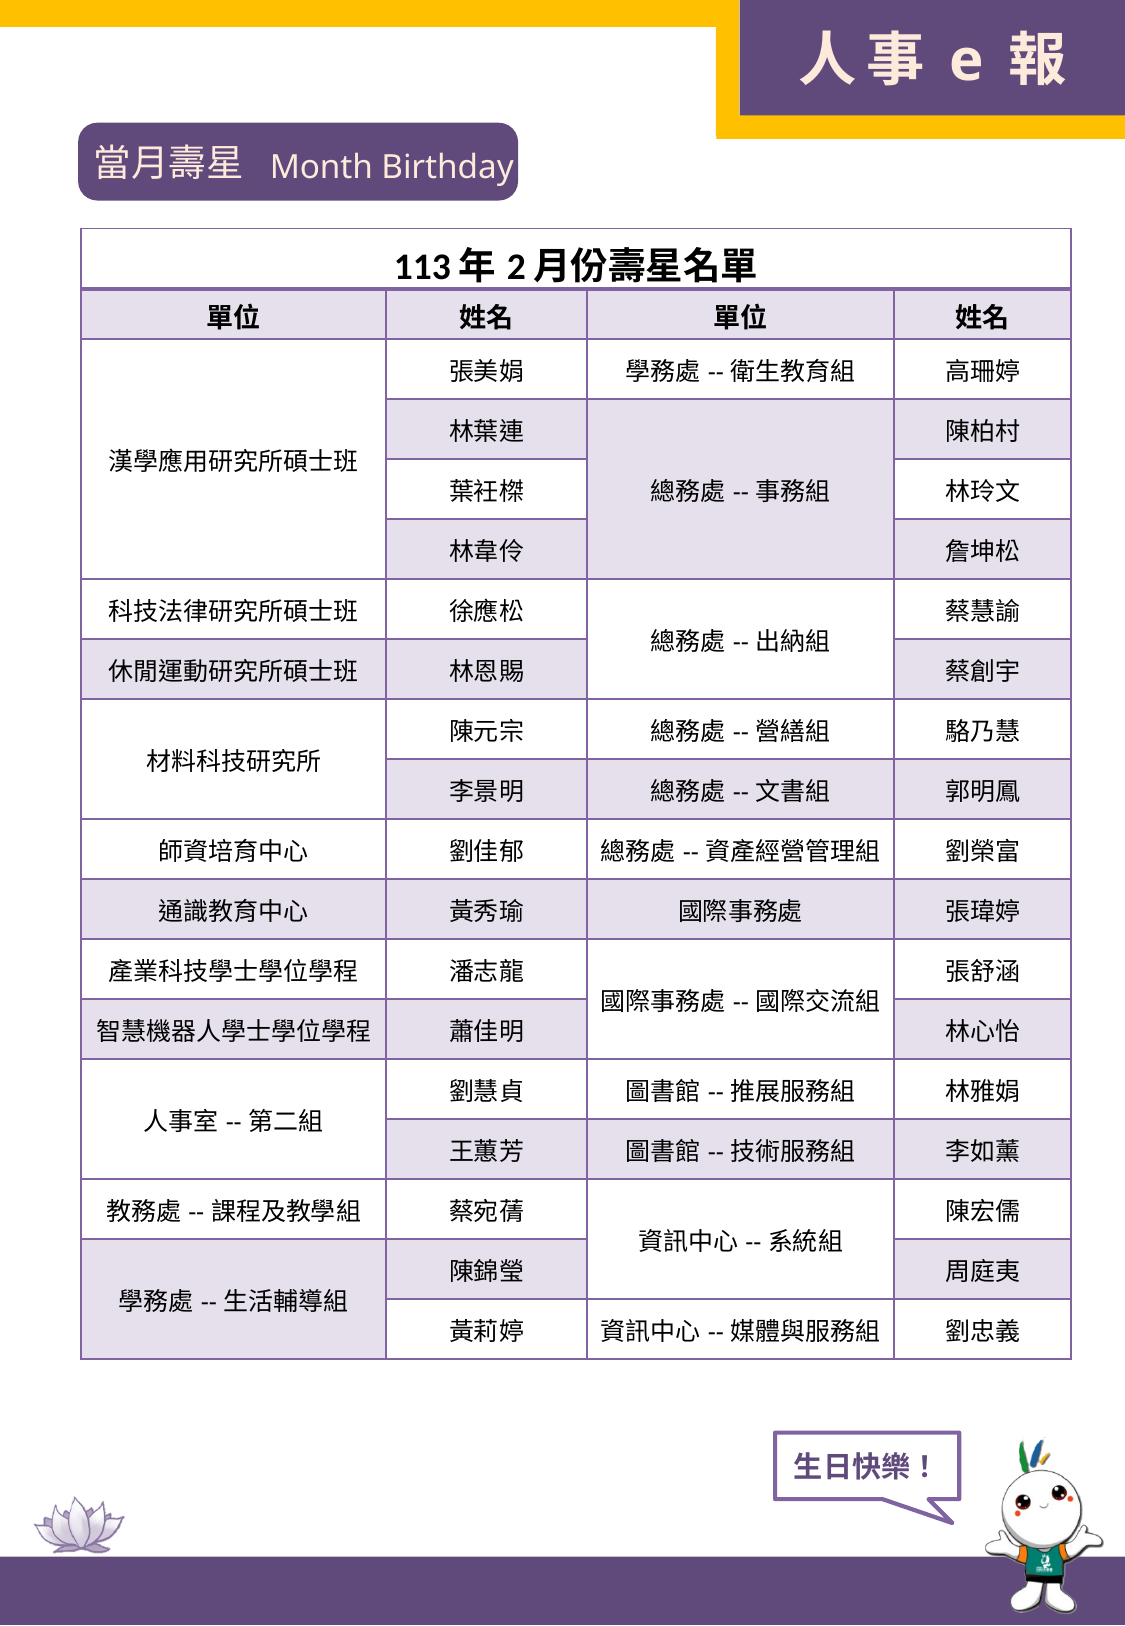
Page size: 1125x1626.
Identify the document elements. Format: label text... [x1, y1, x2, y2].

text_box 生日快樂！ [773, 1430, 962, 1526]
table_cell 單位 [588, 291, 893, 338]
table_cell 教務處--課程及教學組 [82, 1180, 385, 1238]
table_cell 林心怡 [895, 1000, 1070, 1058]
text_box 人事e報 [783, 15, 1082, 100]
table_cell 駱乃慧 [895, 700, 1070, 758]
table_cell 圖書館--技術服務組 [588, 1120, 893, 1178]
table_cell 詹坤松 [895, 520, 1070, 578]
table_cell 學務處--衛生教育組 [588, 340, 893, 398]
table_cell 陳元宗 [387, 700, 586, 758]
table_cell 黃莉婷 [387, 1300, 586, 1358]
table_cell 學務處--生活輔導組 [82, 1240, 385, 1358]
table_cell 資訊中心--媒體與服務組 [588, 1300, 893, 1358]
table_cell 蔡慧諭 [895, 580, 1070, 638]
text_box Month Birthday [255, 137, 530, 193]
table_cell 休閒運動研究所碩士班 [82, 640, 385, 698]
text_box [741, 0, 1125, 113]
table_cell 葉衽榤 [387, 460, 586, 518]
table_cell 潘志龍 [387, 940, 586, 998]
table_cell 黃秀瑜 [387, 880, 586, 938]
table_cell 總務處--文書組 [588, 760, 893, 818]
table_cell 林韋伶 [387, 520, 586, 578]
table_cell 張舒涵 [895, 940, 1070, 998]
table_cell 總務處--出納組 [588, 580, 893, 698]
table_cell 蔡宛蒨 [387, 1180, 586, 1238]
table_cell 劉榮富 [895, 820, 1070, 878]
table_cell 國際事務處--國際交流組 [588, 940, 893, 1058]
table_cell 周庭夷 [895, 1240, 1070, 1298]
text_box 當月壽星 [79, 131, 259, 192]
table_cell 李景明 [387, 760, 586, 818]
table_cell 張瑋婷 [895, 880, 1070, 938]
table_cell 高珊婷 [895, 340, 1070, 398]
text_box [714, 113, 1125, 141]
table_cell 陳柏村 [895, 400, 1070, 458]
table_cell 產業科技學士學位學程 [82, 940, 385, 998]
text_box [0, 1555, 1125, 1625]
table_cell 張美娟 [387, 340, 586, 398]
table_cell 林恩賜 [387, 640, 586, 698]
table_cell 陳錦瑩 [387, 1240, 586, 1298]
table_cell 國際事務處 [588, 880, 893, 938]
table_cell 劉慧貞 [387, 1060, 586, 1118]
table_cell 李如薰 [895, 1120, 1070, 1178]
picture [29, 1493, 128, 1555]
text_box [0, 0, 714, 29]
table_cell 林葉連 [387, 400, 586, 458]
table_cell 智慧機器人學士學位學程 [82, 1000, 385, 1058]
table_cell 徐應松 [387, 580, 586, 638]
table_cell 師資培育中心 [82, 820, 385, 878]
table_cell 王蕙芳 [387, 1120, 586, 1178]
table_cell 林玲文 [895, 460, 1070, 518]
table_cell 林雅娟 [895, 1060, 1070, 1118]
table_cell 蔡創宇 [895, 640, 1070, 698]
table_cell 總務處--事務組 [588, 400, 893, 578]
table_cell 姓名 [895, 291, 1070, 338]
table_cell 劉忠義 [895, 1300, 1070, 1358]
table_cell 通識教育中心 [82, 880, 385, 938]
table_cell 劉佳郁 [387, 820, 586, 878]
table_cell 資訊中心--系統組 [588, 1180, 893, 1298]
table_cell 蕭佳明 [387, 1000, 586, 1058]
text_box [75, 120, 520, 203]
table_cell 總務處--營繕組 [588, 700, 893, 758]
table_cell 人事室--第二組 [82, 1060, 385, 1178]
text_box [714, 0, 741, 138]
table_cell 陳宏儒 [895, 1180, 1070, 1238]
picture [982, 1434, 1107, 1616]
table_header 113年2月份壽星名單 [82, 229, 1070, 287]
table_cell 郭明鳳 [895, 760, 1070, 818]
table_cell 科技法律研究所碩士班 [82, 580, 385, 638]
table_cell 圖書館--推展服務組 [588, 1060, 893, 1118]
table_cell 漢學應用研究所碩士班 [82, 340, 385, 578]
table_cell 材料科技研究所 [82, 700, 385, 818]
table_cell 總務處--資產經營管理組 [588, 820, 893, 878]
table_cell 姓名 [387, 291, 586, 338]
table_cell 單位 [82, 291, 385, 338]
